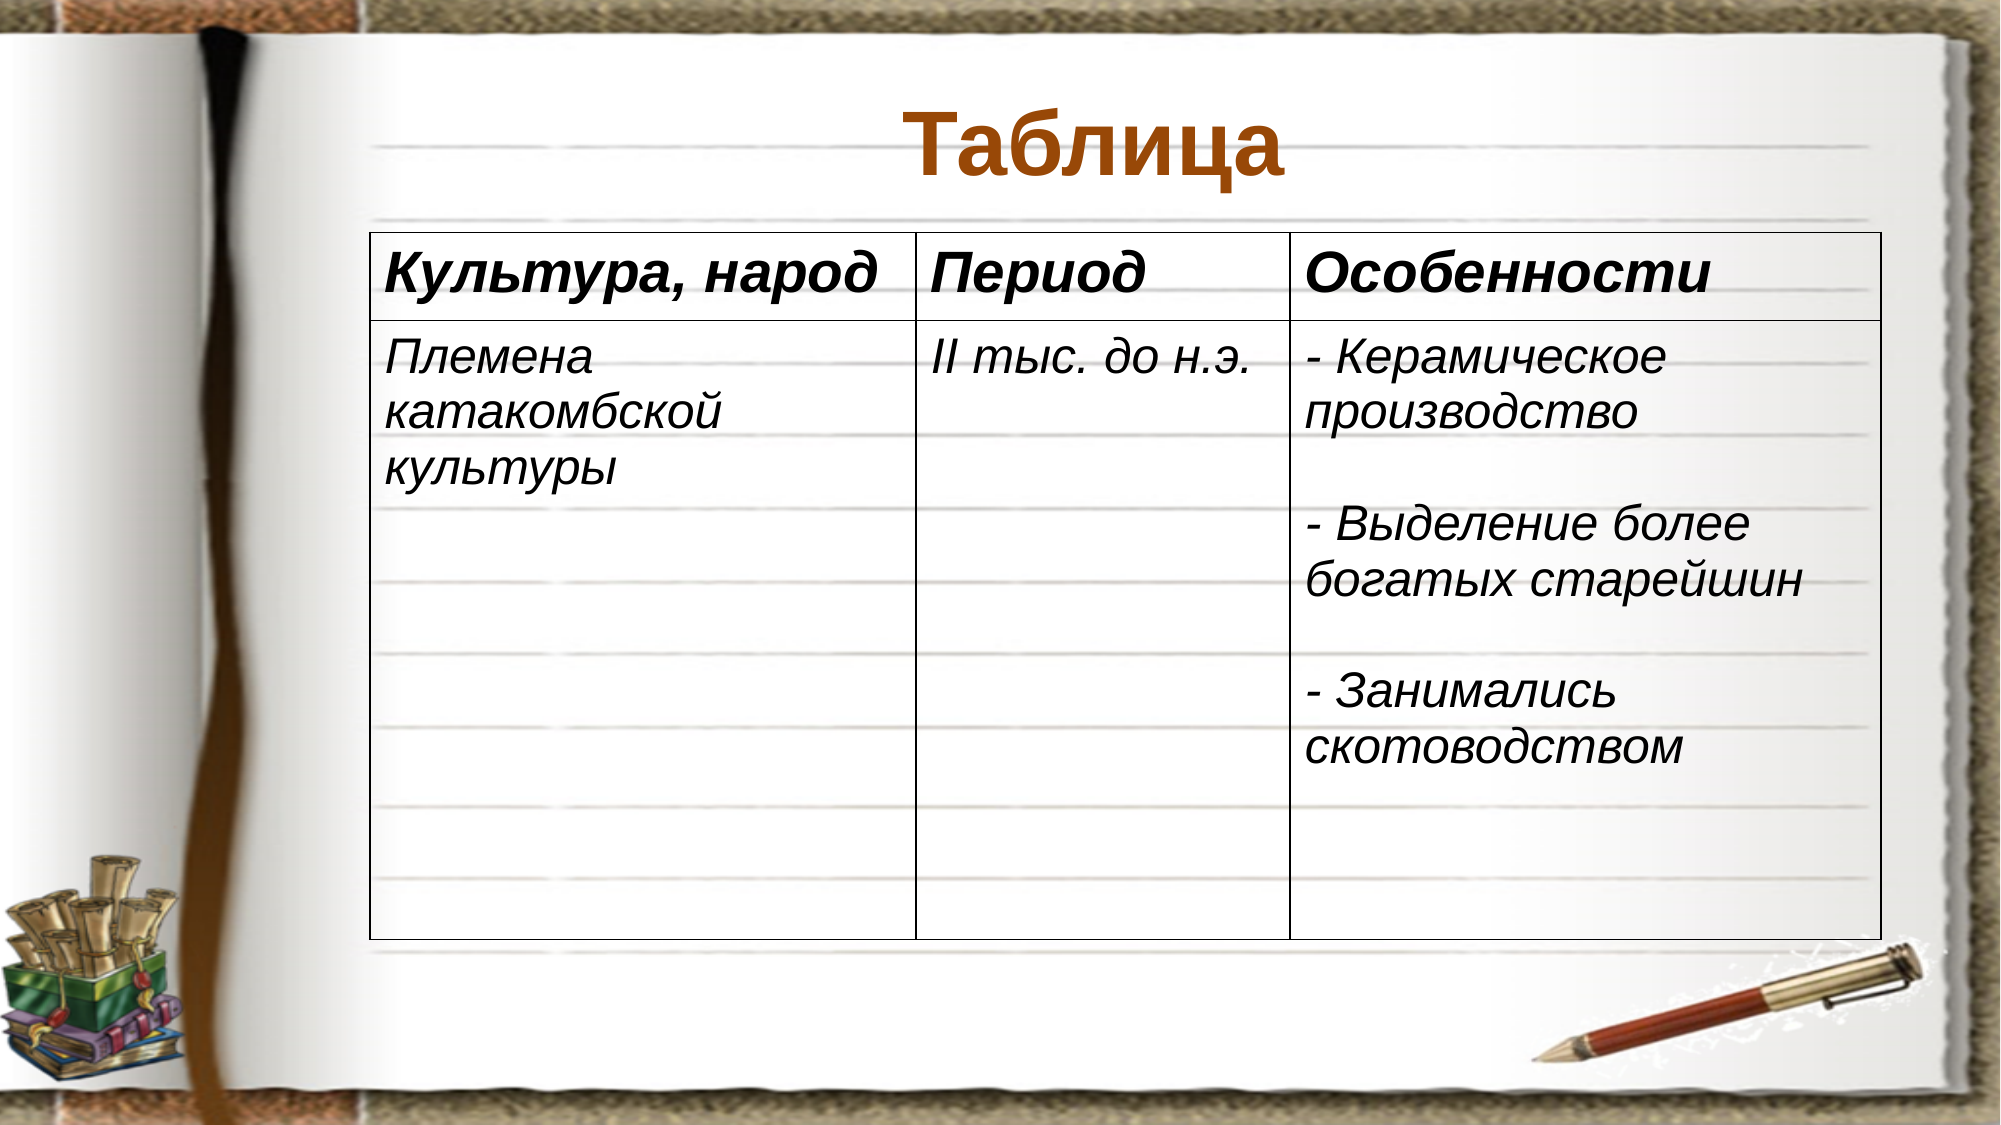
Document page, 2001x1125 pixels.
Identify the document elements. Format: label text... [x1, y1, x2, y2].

table_header Культура, народ [371, 233, 915, 320]
table_cell II тыс. до н.э. [917, 321, 1289, 939]
title Таблица [265, 45, 1922, 233]
picture [0, 0, 2001, 1125]
table_header Период [917, 233, 1289, 320]
table_cell Племена катакомбской культуры [371, 321, 915, 939]
table_cell - Керамическое производство - Выделение более богатых старейшин - Занимались скотоводством [1291, 321, 1880, 939]
table_header Особенности [1291, 233, 1880, 320]
